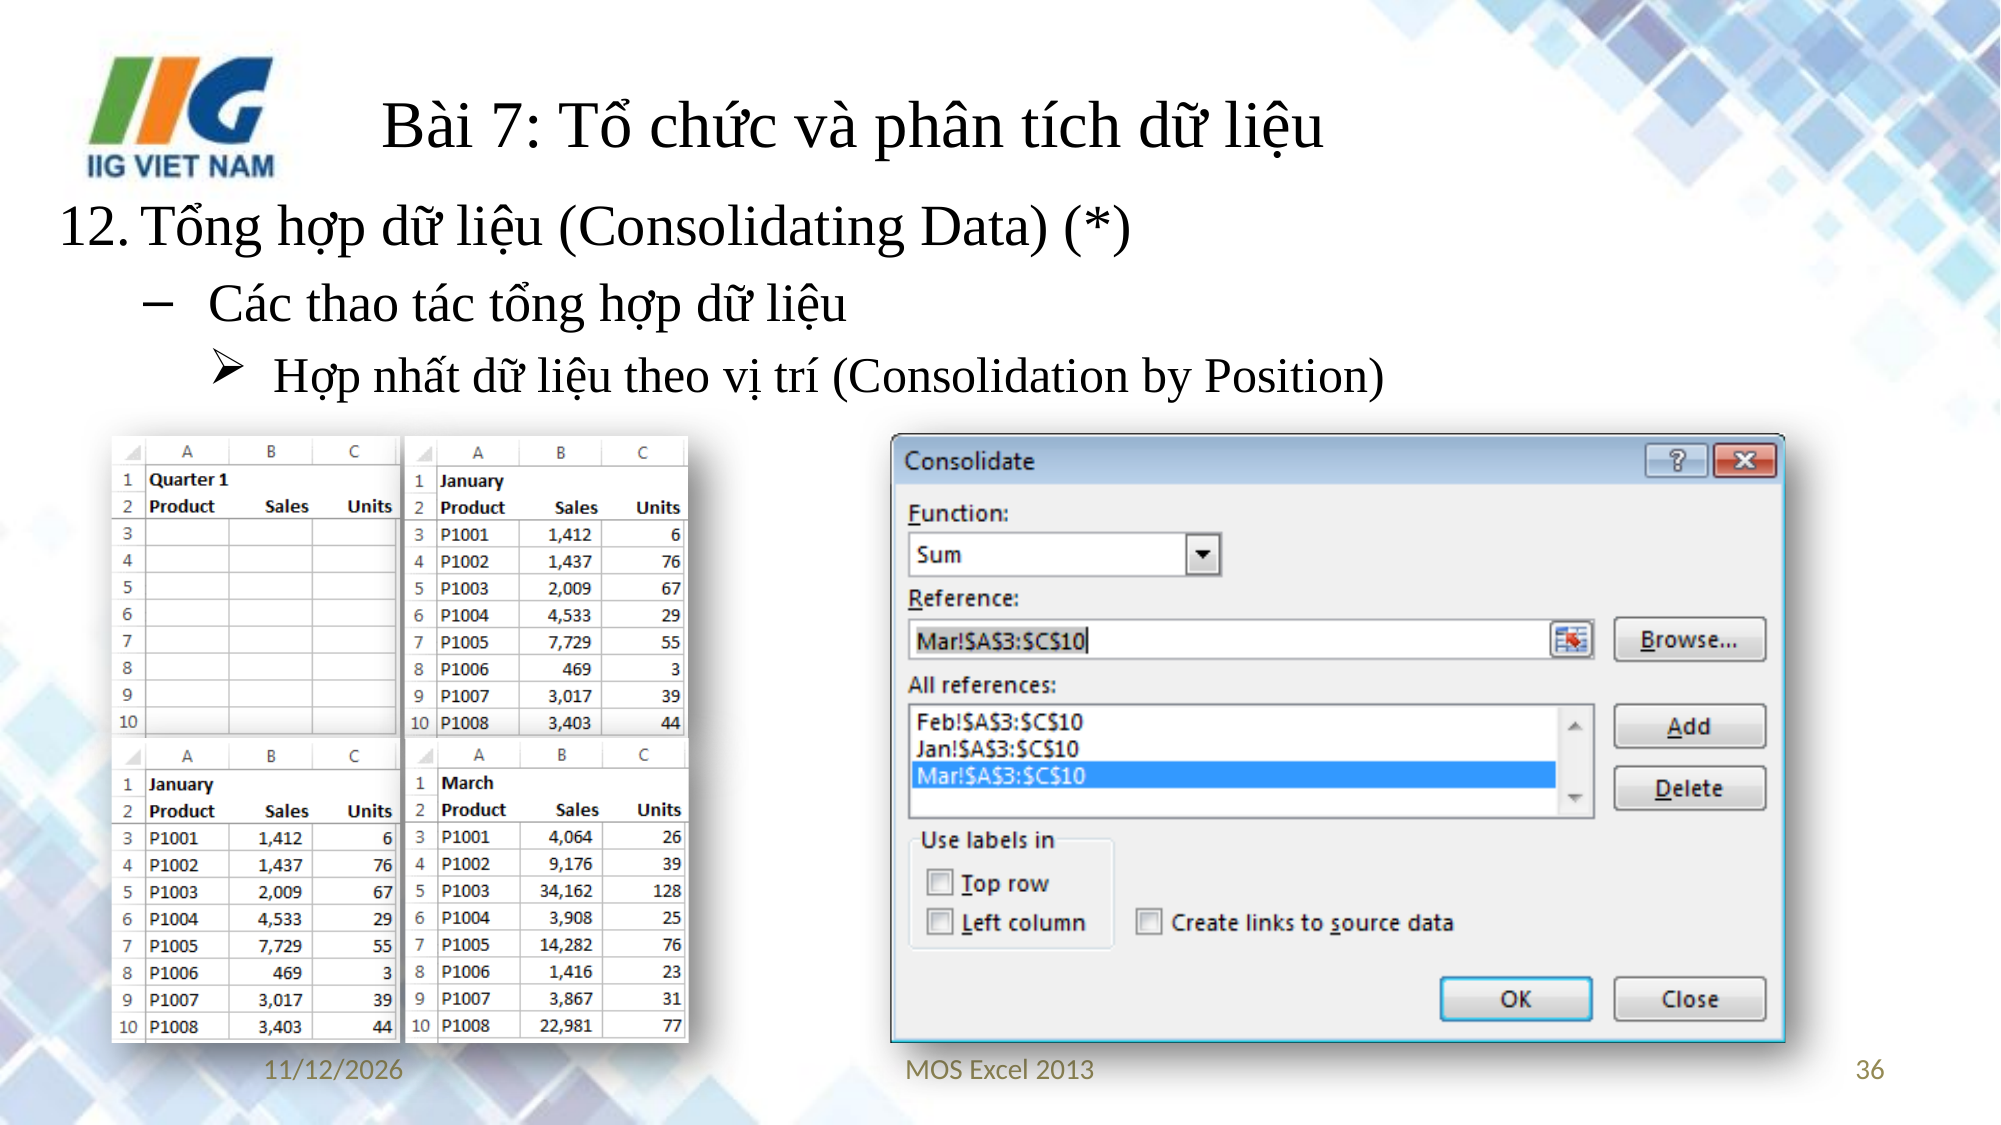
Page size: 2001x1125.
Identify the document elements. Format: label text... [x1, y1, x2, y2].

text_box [111, 436, 689, 1043]
slide_number 36 [1433, 1042, 1900, 1103]
list Tổng hợp dữ liệu (Consolidating Data) (*) Các thao tác tổng hợp dữ liệu Hợp nhất dữ liệu theo vị trí (Consolidation by Position) [43, 179, 1900, 996]
picture [0, 0, 2001, 1125]
footer MOS Excel 2013 [683, 1042, 1317, 1103]
title Bài 7: Tổ chức và phân tích dữ liệu [366, 62, 1900, 179]
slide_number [99, 1058, 567, 1103]
